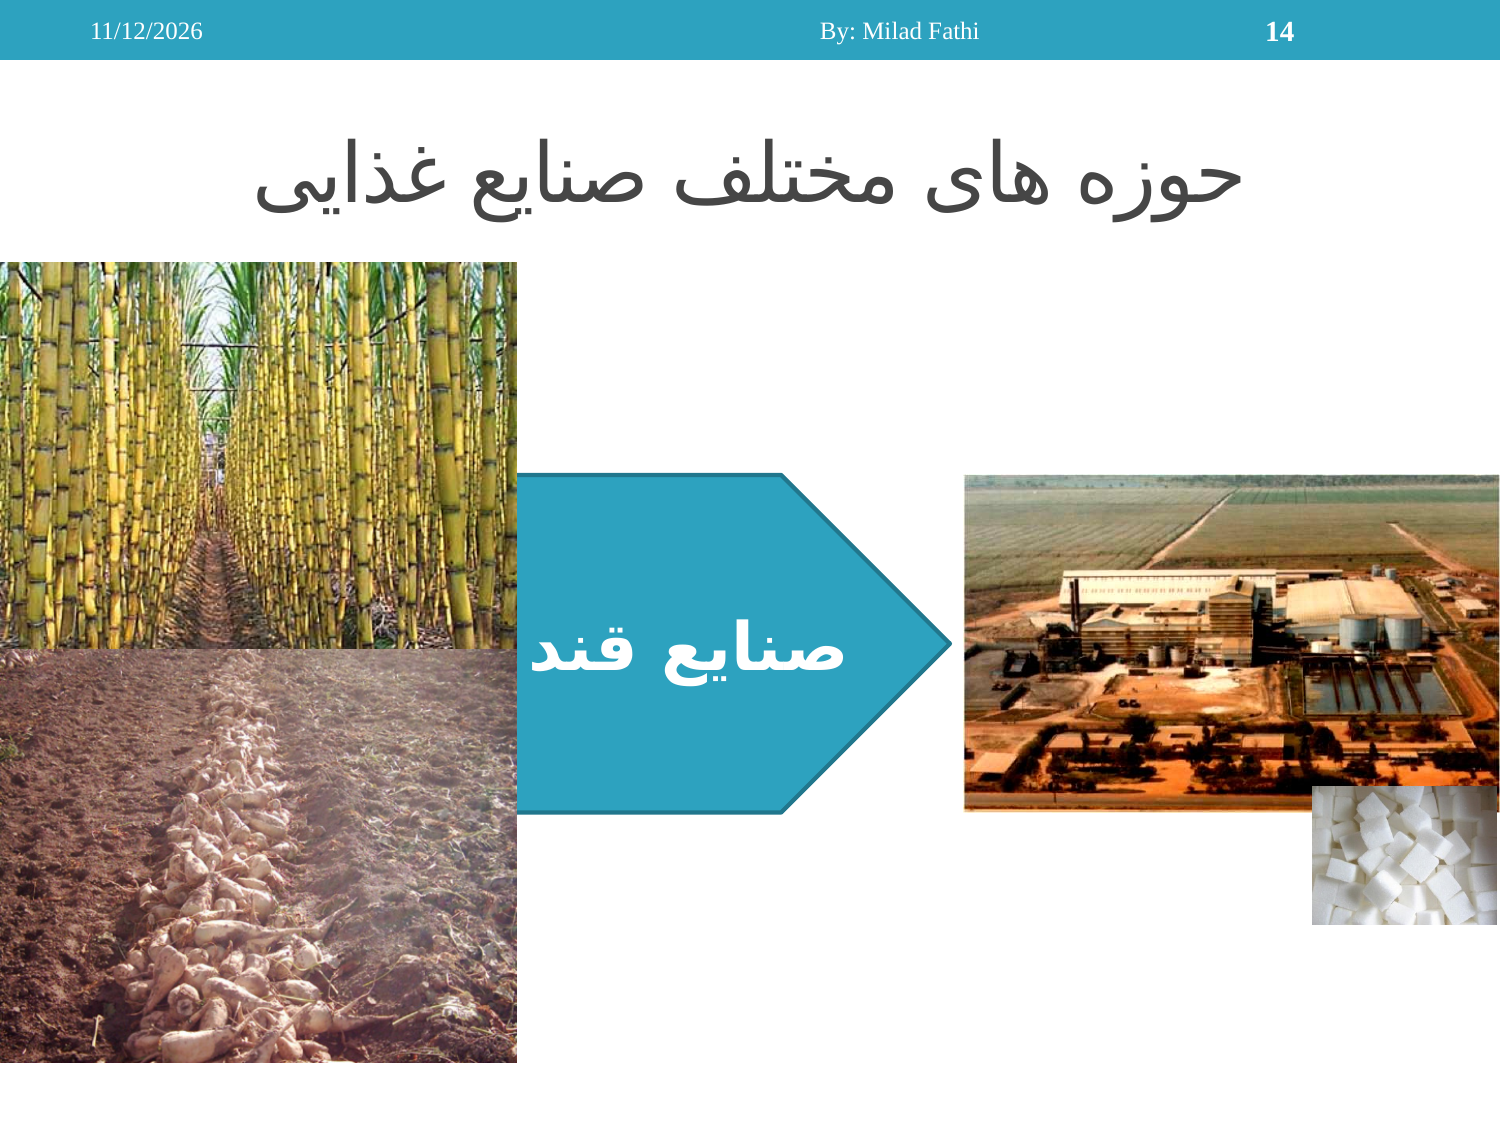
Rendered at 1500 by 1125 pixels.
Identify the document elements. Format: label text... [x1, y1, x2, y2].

picture [0, 262, 517, 1063]
slide_number 14 [1250, 3, 1425, 57]
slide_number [75, 3, 550, 57]
text_box صنایع قند [524, 472, 953, 815]
footer By: Milad Fathi [562, 3, 1238, 57]
picture [962, 474, 1500, 926]
title حوزه های مختلف صنایع غذایی [75, 87, 1425, 250]
